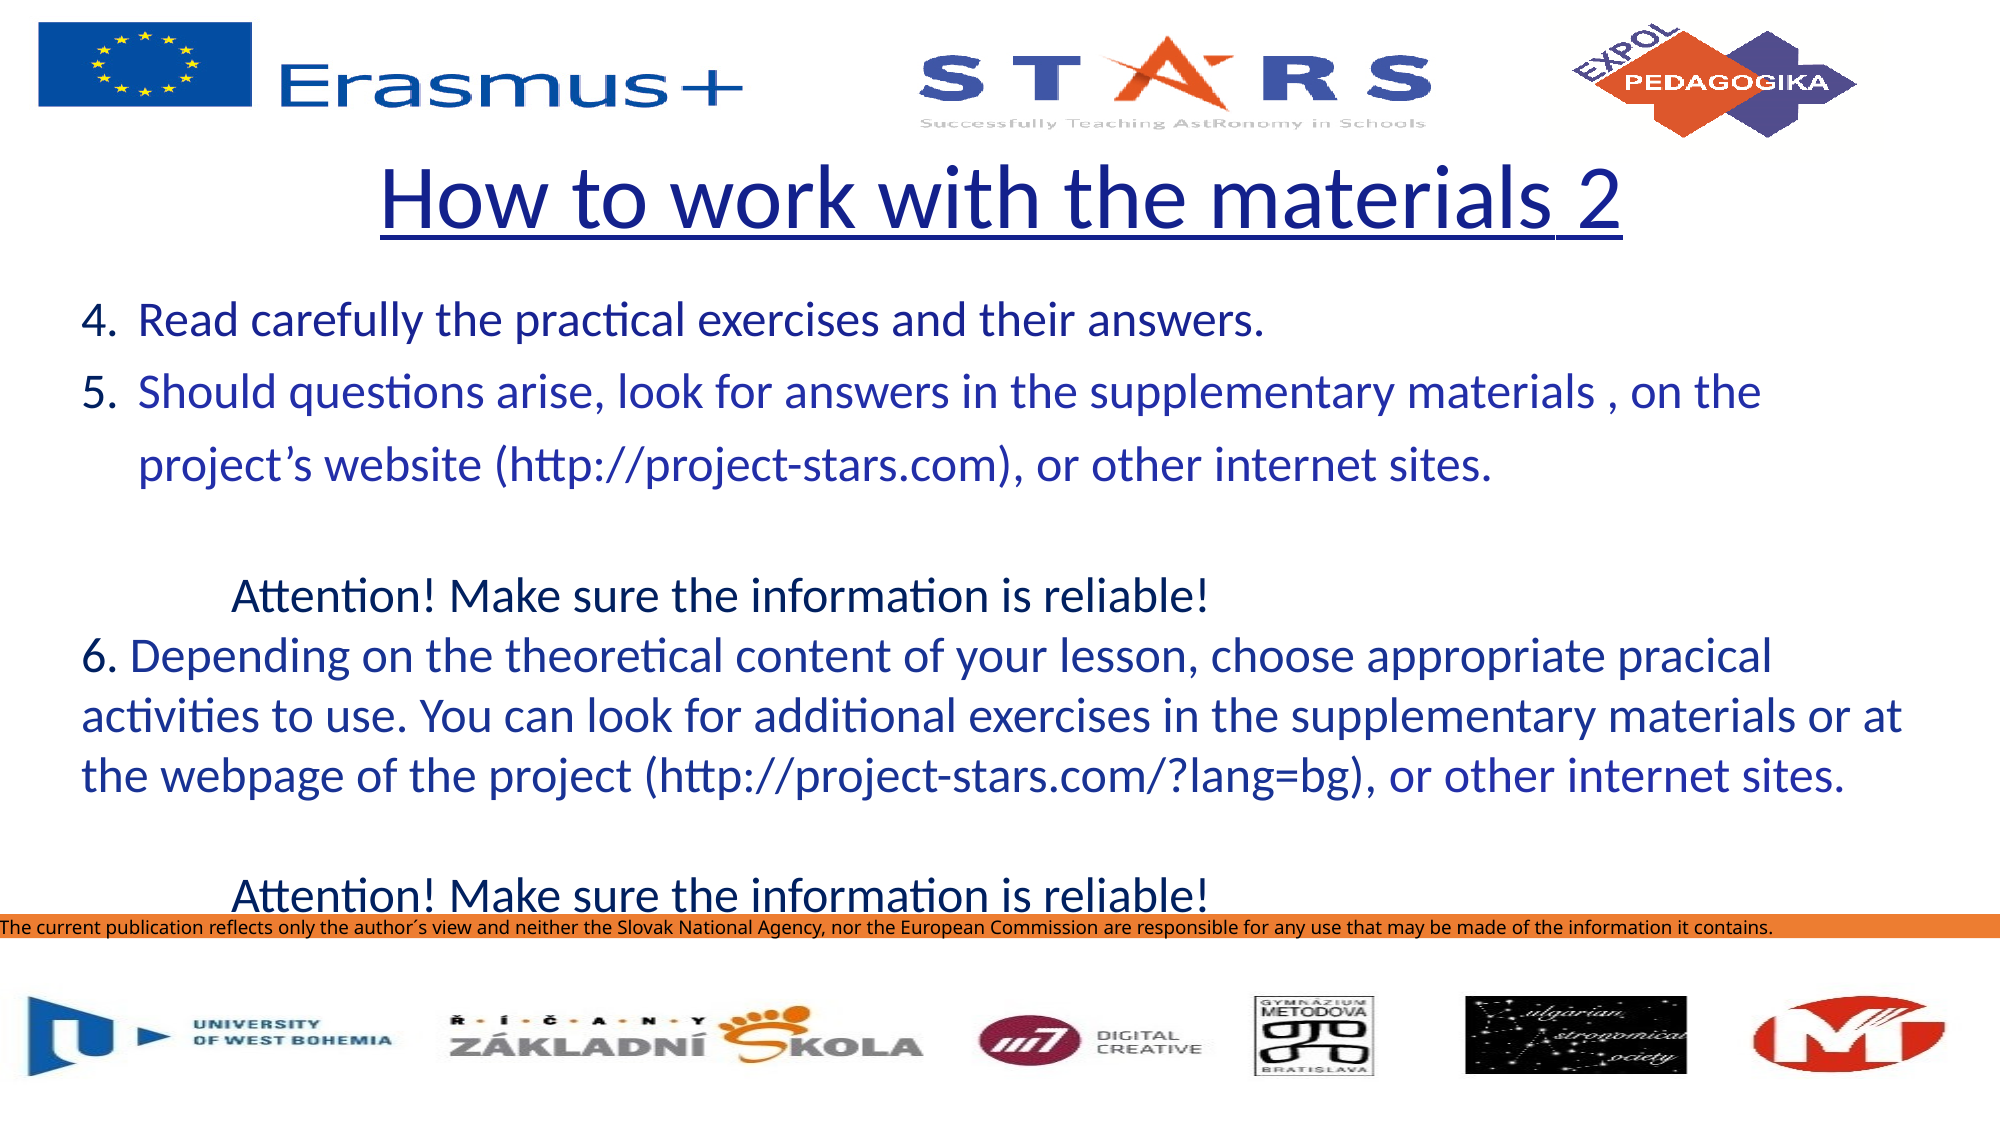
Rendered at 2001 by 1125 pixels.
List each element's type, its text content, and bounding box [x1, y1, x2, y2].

text_box How to work with the materials 2 [42, 173, 1960, 248]
picture [0, 0, 2000, 173]
text_box Read carefully the practical exercises and their answers. Should questions arise, look for answers in the supplementary materials , on the project’s website (http://project-stars.com), or other internet sites. Attention! Make sure the information is reliable! 6. Depending on the theoretical content of your lesson, choose appropriate pracical activities to use. You can look for additional exercises in the supplementary materials or at the webpage of the project (http://project-stars.com/?lang=bg), or other internet sites. Attention! Make sure the information is reliable! [80, 274, 1918, 951]
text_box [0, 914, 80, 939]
picture [0, 951, 2000, 1125]
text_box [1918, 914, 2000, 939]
